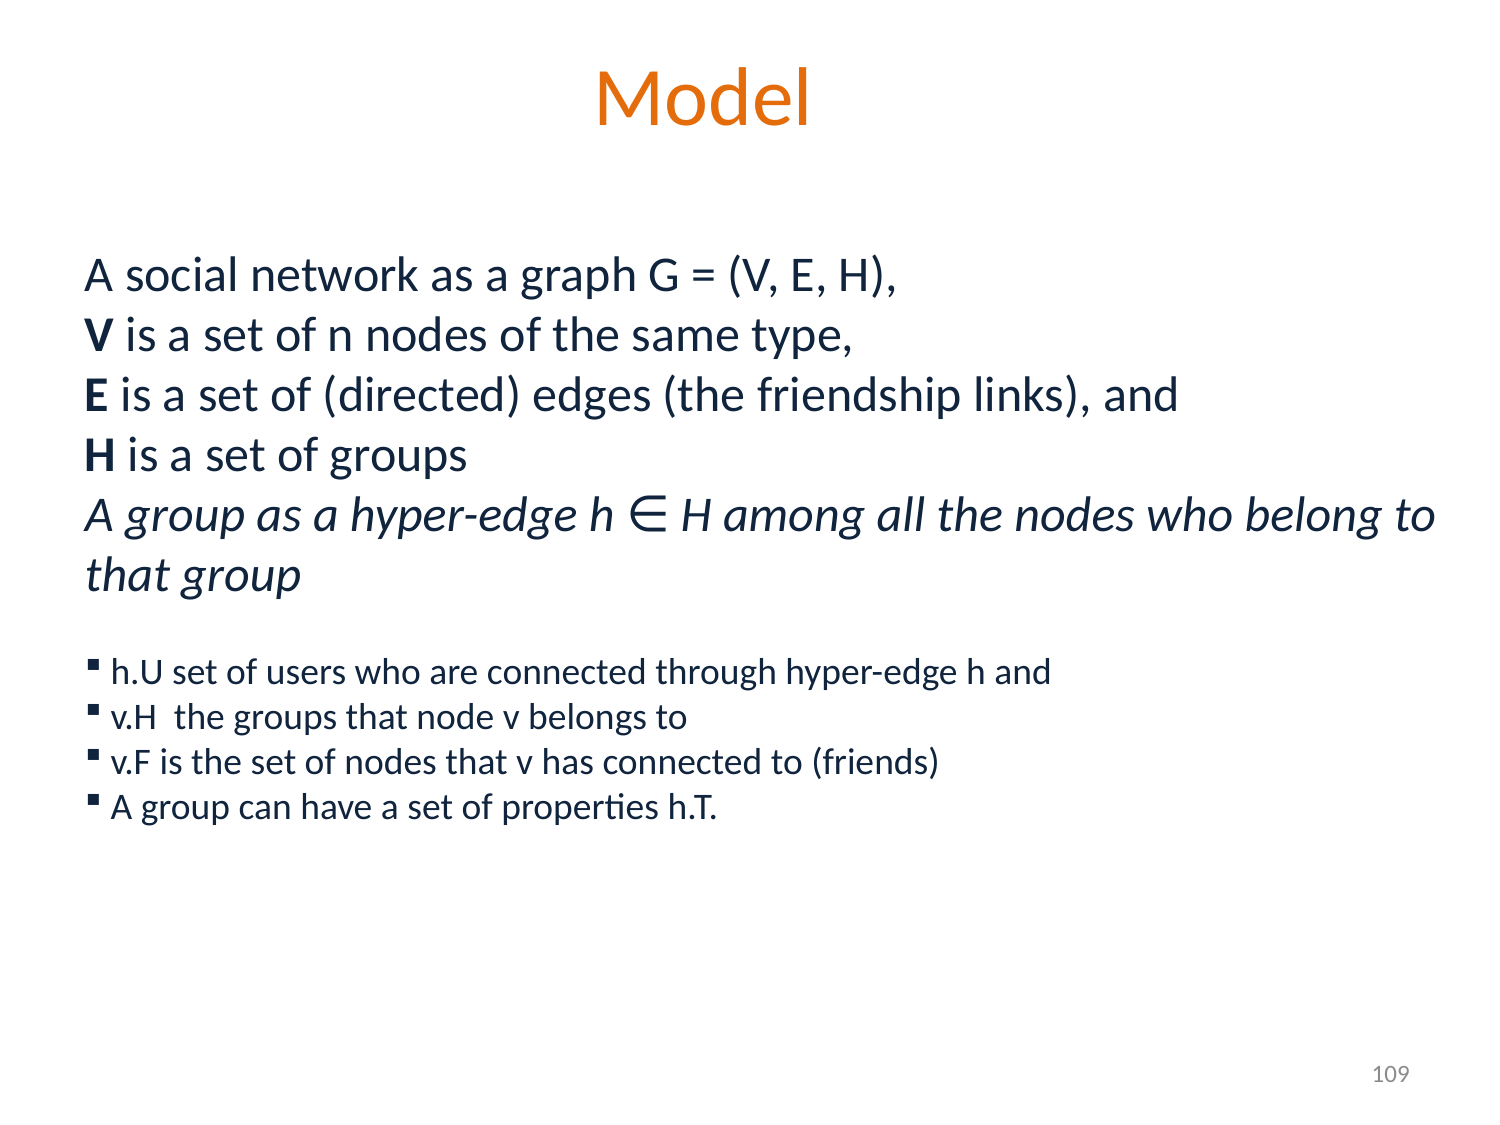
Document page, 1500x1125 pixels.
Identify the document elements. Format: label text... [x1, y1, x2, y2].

slide_number 109 [1074, 1042, 1425, 1103]
text_box A social network as a graph G = (V, E, H), V is a set of n nodes of the same type, E is a set of (directed) edges (the friendship links), and H is a set of groups A group as a hyper-edge h ∈ H among all the nodes who belong to that group h.U set of users who are connected through hyper-edge h and v.H the groups that node v belongs to v.F is the set of nodes that v has connected to (friends) A group can have a set of properties h.T. [70, 234, 1453, 895]
text_box Model [105, 35, 1301, 150]
